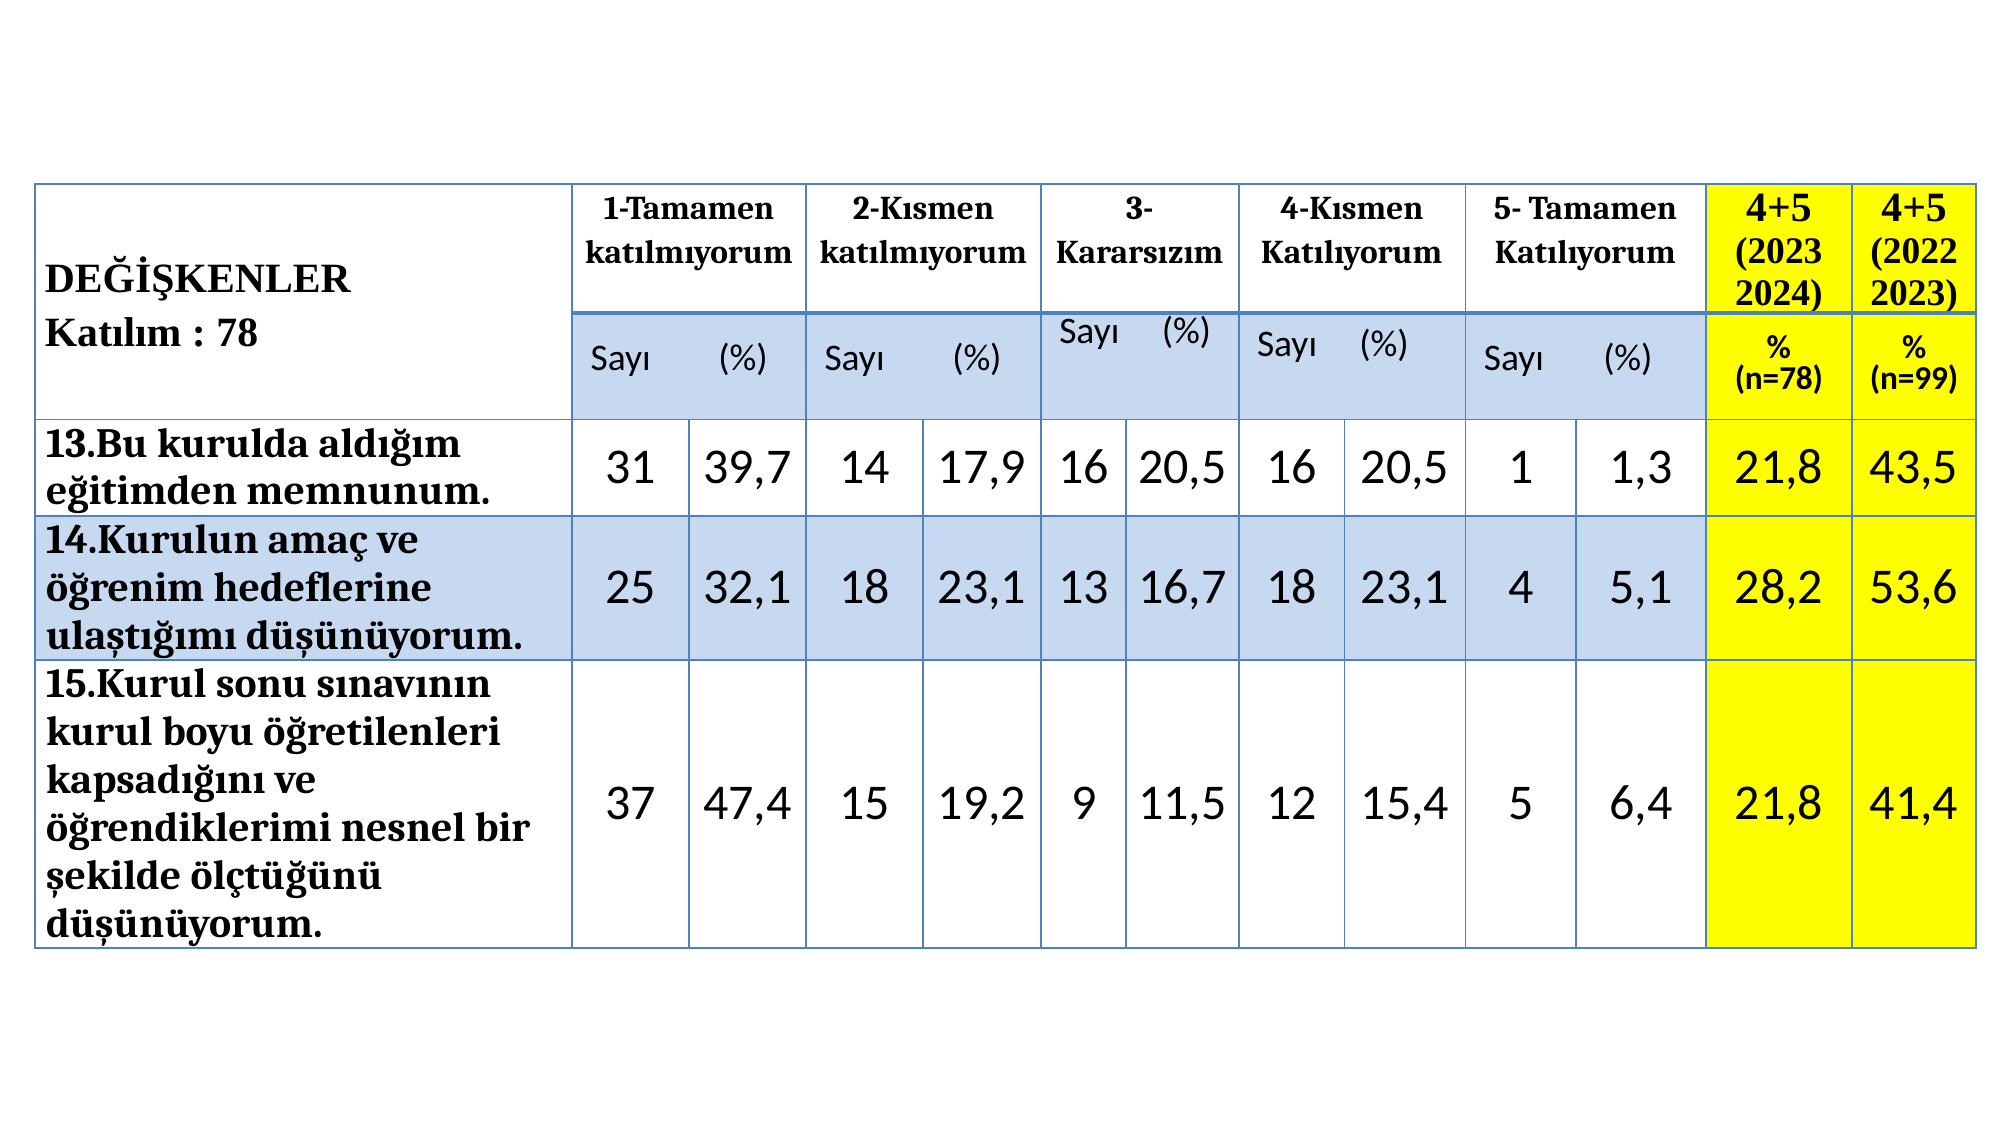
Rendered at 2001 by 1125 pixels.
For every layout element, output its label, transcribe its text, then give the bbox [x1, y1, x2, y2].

table_cell Sayı (%) [1240, 315, 1465, 419]
table_cell 11,5 [1127, 661, 1238, 947]
table_header 3-Kararsızım [1042, 185, 1238, 311]
table_cell 13 [1042, 517, 1125, 659]
table_cell 12 [1240, 661, 1344, 947]
table_cell Sayı (%) [807, 315, 1040, 419]
table_header 4+5 (2022 2023) [1853, 185, 1975, 311]
table_cell 37 [573, 661, 688, 947]
table_cell 47,4 [690, 661, 805, 947]
table_cell 18 [1240, 517, 1344, 659]
table_cell 5 [1466, 661, 1575, 947]
table_cell 1 [1466, 420, 1575, 515]
table_cell 16 [1240, 420, 1344, 515]
table_header 4-Kısmen Katılıyorum [1240, 185, 1465, 311]
table_cell 32,1 [690, 517, 805, 659]
table_cell 20,5 [1345, 420, 1465, 515]
table_cell 13.Bu kurulda aldığım eğitimden memnunum. [36, 420, 571, 515]
table_header 4+5 (2023 2024) [1707, 185, 1851, 311]
table_header 2-Kısmen katılmıyorum [807, 185, 1040, 311]
table_cell 14 [807, 420, 922, 515]
table_cell 23,1 [924, 517, 1040, 659]
table_cell 16 [1042, 420, 1125, 515]
table_cell 15,4 [1345, 661, 1465, 947]
table_cell Sayı (%) [1042, 315, 1238, 419]
table_cell 25 [573, 517, 688, 659]
table_header DEĞİŞKENLER Katılım : 78 [36, 185, 571, 419]
table_cell 16,7 [1127, 517, 1238, 659]
table_cell 31 [573, 420, 688, 515]
table_cell Sayı (%) [1466, 315, 1705, 419]
table_cell 19,2 [924, 661, 1040, 947]
table_cell 17,9 [924, 420, 1040, 515]
table_cell Sayı (%) [573, 315, 805, 419]
table_cell 28,2 [1707, 517, 1851, 659]
table_cell % (n=78) [1707, 315, 1851, 419]
table_header 1-Tamamen katılmıyorum [573, 185, 805, 311]
table_cell 6,4 [1577, 661, 1705, 947]
table_cell 15 [807, 661, 922, 947]
table_cell 20,5 [1127, 420, 1238, 515]
table_cell 15.Kurul sonu sınavının kurul boyu öğretilenleri kapsadığını ve öğrendiklerimi nesnel bir şekilde ölçtüğünü düşünüyorum. [36, 661, 571, 947]
table_cell 53,6 [1853, 517, 1975, 659]
table_cell 23,1 [1345, 517, 1465, 659]
table_cell 21,8 [1707, 661, 1851, 947]
table_cell % (n=99) [1853, 315, 1975, 419]
table_cell 14.Kurulun amaç ve öğrenim hedeflerine ulaştığımı düşünüyorum. [36, 517, 571, 659]
table_cell 1,3 [1577, 420, 1705, 515]
table_cell 5,1 [1577, 517, 1705, 659]
table_cell 41,4 [1853, 661, 1975, 947]
table_cell 21,8 [1707, 420, 1851, 515]
table_cell 43,5 [1853, 420, 1975, 515]
table_cell 39,7 [690, 420, 805, 515]
table_cell 9 [1042, 661, 1125, 947]
table_cell 4 [1466, 517, 1575, 659]
table_header 5- Tamamen Katılıyorum [1466, 185, 1705, 311]
table_cell 18 [807, 517, 922, 659]
